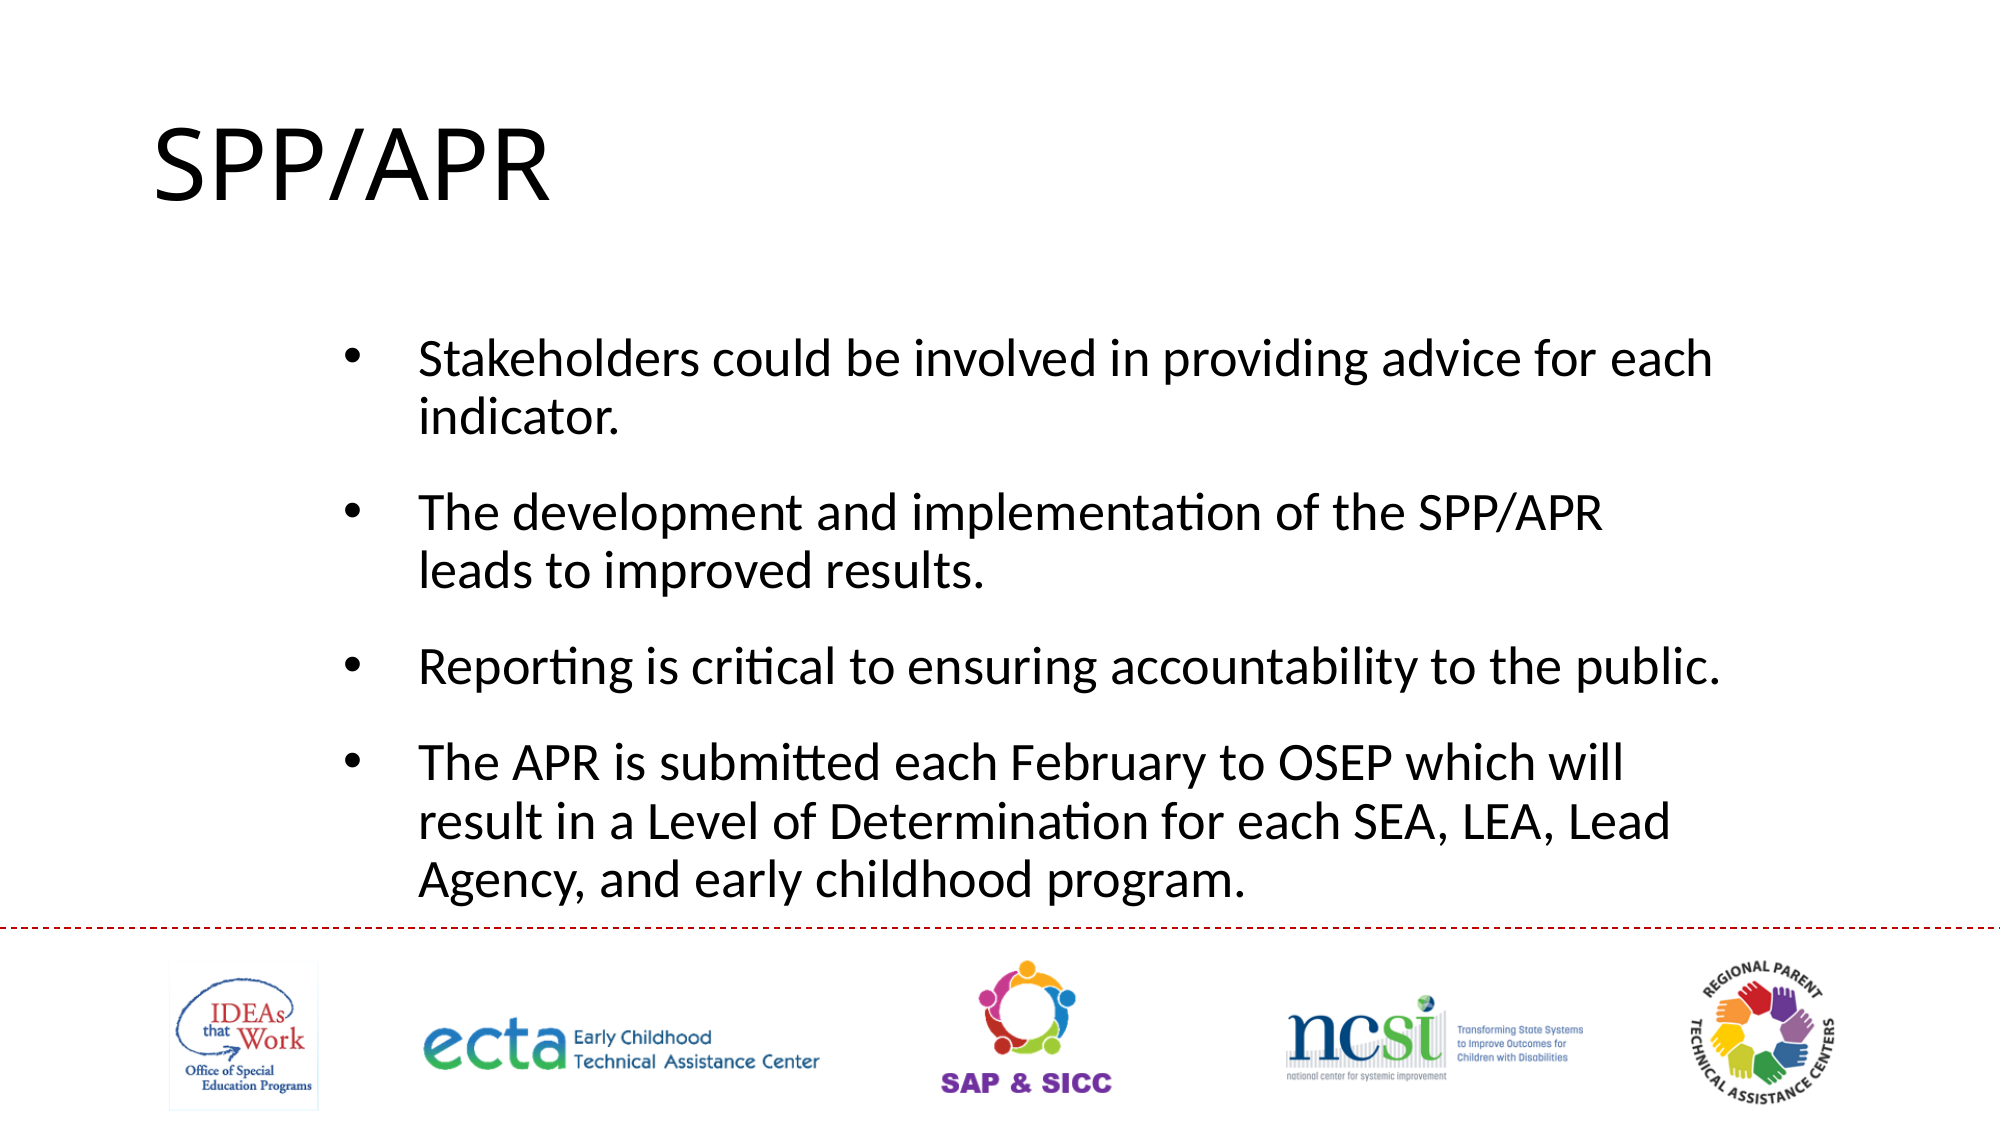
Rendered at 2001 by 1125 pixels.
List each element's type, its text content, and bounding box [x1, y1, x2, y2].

title SPP/APR [137, 59, 1863, 278]
picture [144, 947, 1856, 1120]
list Stakeholders could be involved in providing advice for each indicator. The development and implementation of the SPP/APR leads to improved results. Reporting is critical to ensuring accountability to the public. The APR is submitted each February to OSEP which will result in a Level of Determination for each SEA, LEA, Lead Agency, and early childhood program. [328, 321, 1747, 1038]
